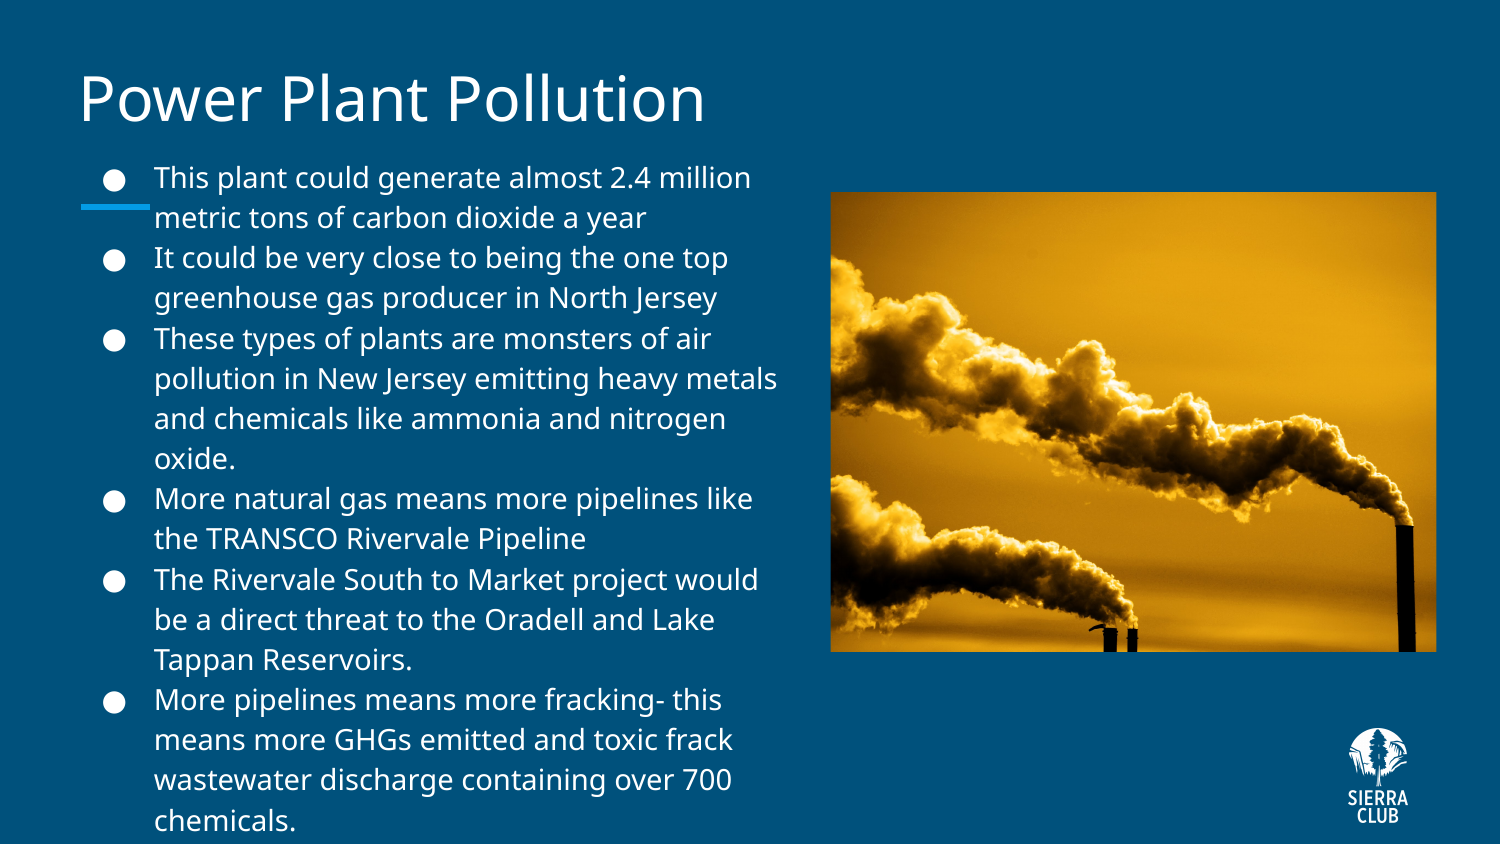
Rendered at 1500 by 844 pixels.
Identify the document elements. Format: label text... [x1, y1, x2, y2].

picture [284, 529, 296, 549]
picture [349, 529, 362, 548]
picture [418, 618, 422, 629]
picture [171, 735, 178, 749]
picture [440, 776, 452, 790]
picture [336, 731, 348, 750]
picture [364, 500, 371, 508]
picture [498, 575, 507, 589]
picture [243, 575, 251, 589]
picture [554, 500, 566, 509]
picture [1388, 791, 1395, 805]
picture [689, 742, 694, 750]
picture [523, 534, 535, 549]
picture [724, 500, 734, 508]
picture [572, 536, 584, 545]
picture [690, 500, 697, 508]
picture [472, 733, 480, 750]
picture [242, 775, 247, 783]
picture [687, 776, 694, 789]
picture [523, 615, 532, 629]
picture [207, 529, 221, 548]
picture [393, 782, 398, 790]
picture [200, 615, 209, 629]
picture [578, 775, 586, 789]
picture [555, 573, 563, 590]
title Power Plant Pollution [63, 36, 1437, 150]
picture [523, 695, 535, 710]
picture [425, 500, 437, 509]
picture [263, 529, 278, 548]
picture [225, 655, 233, 669]
picture [346, 740, 352, 749]
picture [306, 611, 314, 630]
picture [595, 732, 603, 749]
picture [315, 500, 321, 508]
picture [237, 741, 244, 749]
picture [244, 536, 258, 548]
picture [610, 735, 619, 748]
picture [658, 571, 666, 590]
picture [1358, 811, 1365, 822]
picture [330, 768, 334, 789]
picture [423, 775, 434, 796]
picture [568, 702, 573, 710]
picture [255, 576, 267, 590]
picture [422, 735, 434, 750]
picture [831, 193, 1436, 651]
picture [379, 731, 395, 750]
picture [358, 730, 373, 749]
picture [329, 696, 341, 710]
picture [277, 816, 286, 822]
picture [210, 816, 218, 830]
picture [205, 655, 209, 676]
picture [672, 615, 680, 629]
picture [346, 570, 358, 590]
picture [212, 696, 224, 710]
picture [362, 576, 366, 589]
picture [253, 823, 258, 831]
picture [546, 689, 554, 709]
picture [720, 728, 731, 749]
picture [690, 695, 698, 709]
picture [301, 575, 309, 589]
picture [155, 775, 167, 789]
picture [555, 615, 567, 629]
picture [637, 775, 645, 789]
picture [560, 534, 567, 548]
picture [486, 570, 490, 589]
picture [241, 695, 249, 710]
picture [444, 576, 448, 589]
picture [209, 772, 216, 790]
picture [215, 570, 228, 589]
picture [505, 534, 510, 555]
picture [361, 775, 371, 790]
picture [726, 773, 730, 789]
picture [366, 615, 375, 629]
picture [674, 692, 681, 710]
picture [283, 736, 287, 749]
picture [1398, 743, 1405, 750]
picture [335, 655, 343, 661]
picture [575, 575, 579, 596]
picture [616, 615, 623, 629]
picture [173, 655, 181, 669]
picture [477, 775, 487, 788]
picture [222, 662, 227, 670]
picture [443, 735, 451, 749]
picture [470, 570, 476, 589]
picture [411, 534, 424, 548]
picture [155, 570, 169, 589]
picture [300, 528, 314, 549]
picture [710, 695, 719, 702]
picture [161, 615, 169, 630]
picture [236, 695, 241, 716]
picture [258, 500, 265, 508]
picture [612, 577, 617, 589]
picture [348, 655, 353, 666]
picture [322, 575, 334, 590]
picture [202, 735, 211, 749]
picture [453, 735, 460, 749]
picture [188, 816, 200, 831]
picture [665, 775, 669, 789]
picture [347, 775, 356, 783]
picture [450, 615, 457, 629]
picture [641, 695, 652, 716]
picture [186, 695, 195, 708]
picture [701, 615, 713, 629]
picture [261, 775, 270, 789]
picture [157, 690, 162, 709]
picture [578, 500, 582, 515]
picture [625, 777, 630, 789]
picture [433, 613, 441, 630]
picture [322, 775, 330, 790]
picture [185, 535, 197, 549]
picture [234, 735, 243, 741]
picture [372, 695, 380, 709]
picture [299, 655, 308, 661]
picture [262, 695, 266, 716]
picture [446, 500, 452, 508]
picture [283, 656, 295, 670]
picture [221, 735, 229, 749]
picture [396, 571, 404, 590]
picture [676, 575, 683, 589]
picture [610, 500, 616, 509]
picture [432, 695, 440, 709]
picture [381, 695, 389, 709]
picture [678, 735, 682, 749]
picture [396, 775, 404, 789]
picture [410, 702, 415, 710]
picture [318, 528, 336, 549]
picture [413, 695, 421, 709]
picture [345, 695, 354, 701]
picture [432, 571, 440, 590]
picture [481, 695, 488, 709]
picture [347, 617, 359, 626]
picture [1350, 729, 1375, 775]
picture [323, 615, 331, 629]
picture [413, 575, 421, 589]
picture [483, 732, 490, 750]
picture [424, 534, 428, 544]
picture [510, 534, 518, 549]
picture [247, 529, 253, 536]
picture [1377, 729, 1401, 786]
picture [667, 729, 675, 749]
picture [220, 775, 232, 790]
picture [512, 771, 520, 790]
picture [627, 695, 635, 709]
picture [175, 816, 183, 830]
list This plant could generate almost 2.4 million metric tons of carbon dioxide a year It could be very close to being the one top greenhouse gas producer in North Jersey These types of plants are monsters of air pollution in New Jersey emitting heavy metals and chemicals like ammonia and nitrogen oxide. More natural gas means more pipelines like the TRANSCO Rivervale Pipeline The Rivervale South to Market project would be a direct threat to the Oradell and Lake Tappan Reservoirs. More pipelines means more fracking- this means more GHGs emitted and toxic frack wastewater discharge containing over 700 chemicals. [63, 150, 813, 500]
picture [1380, 809, 1386, 822]
picture [525, 568, 535, 589]
picture [343, 500, 354, 515]
picture [456, 534, 468, 549]
picture [287, 735, 296, 749]
picture [434, 534, 443, 548]
picture [177, 575, 185, 589]
picture [191, 655, 200, 669]
picture [394, 695, 406, 710]
picture [553, 775, 560, 789]
picture [502, 697, 507, 709]
picture [313, 655, 325, 669]
picture [686, 608, 697, 629]
picture [599, 688, 609, 709]
picture [571, 695, 579, 709]
picture [621, 500, 633, 508]
picture [275, 615, 285, 629]
picture [718, 769, 728, 785]
picture [373, 534, 377, 544]
picture [239, 575, 243, 585]
picture [500, 775, 508, 789]
picture [747, 568, 756, 589]
picture [570, 736, 574, 749]
picture [579, 575, 587, 590]
picture [1390, 808, 1397, 822]
picture [190, 575, 202, 589]
picture [616, 775, 626, 788]
picture [645, 575, 655, 590]
picture [302, 661, 309, 669]
picture [538, 735, 547, 749]
picture [1370, 809, 1375, 822]
picture [379, 611, 387, 630]
picture [210, 655, 218, 669]
picture [271, 500, 276, 509]
picture [646, 735, 656, 750]
picture [421, 775, 430, 790]
picture [684, 770, 697, 775]
picture [540, 576, 552, 590]
picture [371, 578, 375, 589]
picture [671, 500, 683, 509]
picture [481, 529, 493, 548]
picture [277, 575, 290, 589]
picture [403, 741, 410, 749]
picture [400, 735, 409, 741]
picture [604, 500, 608, 515]
picture [195, 775, 204, 783]
picture [280, 822, 287, 830]
picture [219, 816, 227, 830]
picture [261, 735, 269, 749]
picture [743, 576, 747, 589]
picture [486, 777, 491, 789]
picture [212, 500, 224, 509]
picture [360, 655, 369, 668]
picture [161, 735, 169, 749]
picture [397, 611, 405, 630]
picture [639, 695, 648, 710]
picture [701, 770, 713, 789]
picture [155, 650, 169, 669]
picture [393, 655, 402, 662]
picture [629, 575, 641, 590]
picture [156, 817, 160, 830]
picture [155, 532, 163, 549]
picture [174, 615, 186, 630]
picture [183, 737, 195, 746]
picture [279, 695, 291, 709]
picture [692, 735, 700, 749]
picture [618, 575, 624, 596]
picture [526, 775, 535, 789]
picture [453, 578, 457, 589]
picture [1349, 791, 1355, 798]
picture [557, 695, 561, 709]
picture [318, 608, 322, 629]
picture [592, 775, 604, 796]
picture [167, 527, 179, 548]
picture [739, 500, 751, 508]
picture [476, 579, 482, 589]
picture [226, 529, 238, 548]
picture [597, 615, 605, 629]
picture [574, 728, 583, 749]
picture [281, 500, 287, 509]
picture [259, 615, 271, 630]
picture [235, 775, 242, 789]
picture [471, 695, 479, 709]
picture [558, 735, 565, 749]
picture [704, 575, 713, 588]
picture [487, 609, 505, 630]
picture [376, 768, 388, 789]
picture [265, 650, 278, 669]
picture [462, 617, 474, 626]
picture [286, 775, 298, 790]
picture [336, 615, 340, 629]
picture [493, 695, 503, 708]
picture [410, 775, 414, 789]
picture [172, 690, 177, 709]
picture [244, 655, 252, 669]
picture [377, 534, 385, 548]
picture [1399, 796, 1406, 802]
picture [706, 735, 716, 749]
picture [389, 535, 401, 549]
picture [181, 775, 190, 789]
picture [1366, 791, 1372, 805]
picture [256, 816, 264, 830]
picture [222, 615, 230, 629]
picture [409, 616, 413, 629]
picture [312, 735, 324, 749]
picture [290, 575, 294, 585]
picture [348, 701, 355, 709]
picture [239, 816, 249, 831]
picture [1376, 791, 1381, 805]
picture [380, 575, 386, 590]
picture [591, 775, 599, 789]
picture [510, 735, 519, 750]
picture [494, 735, 506, 749]
picture [584, 695, 594, 709]
picture [463, 775, 473, 789]
picture [594, 622, 599, 630]
picture [655, 610, 666, 629]
picture [537, 615, 545, 629]
picture [626, 738, 632, 746]
picture [719, 575, 725, 590]
picture [628, 615, 637, 630]
picture [266, 695, 274, 710]
picture [603, 575, 613, 588]
picture [648, 777, 660, 786]
picture [316, 695, 323, 709]
picture [270, 735, 278, 749]
picture [690, 575, 696, 589]
picture [288, 611, 296, 630]
picture [669, 622, 674, 630]
picture [275, 772, 282, 790]
